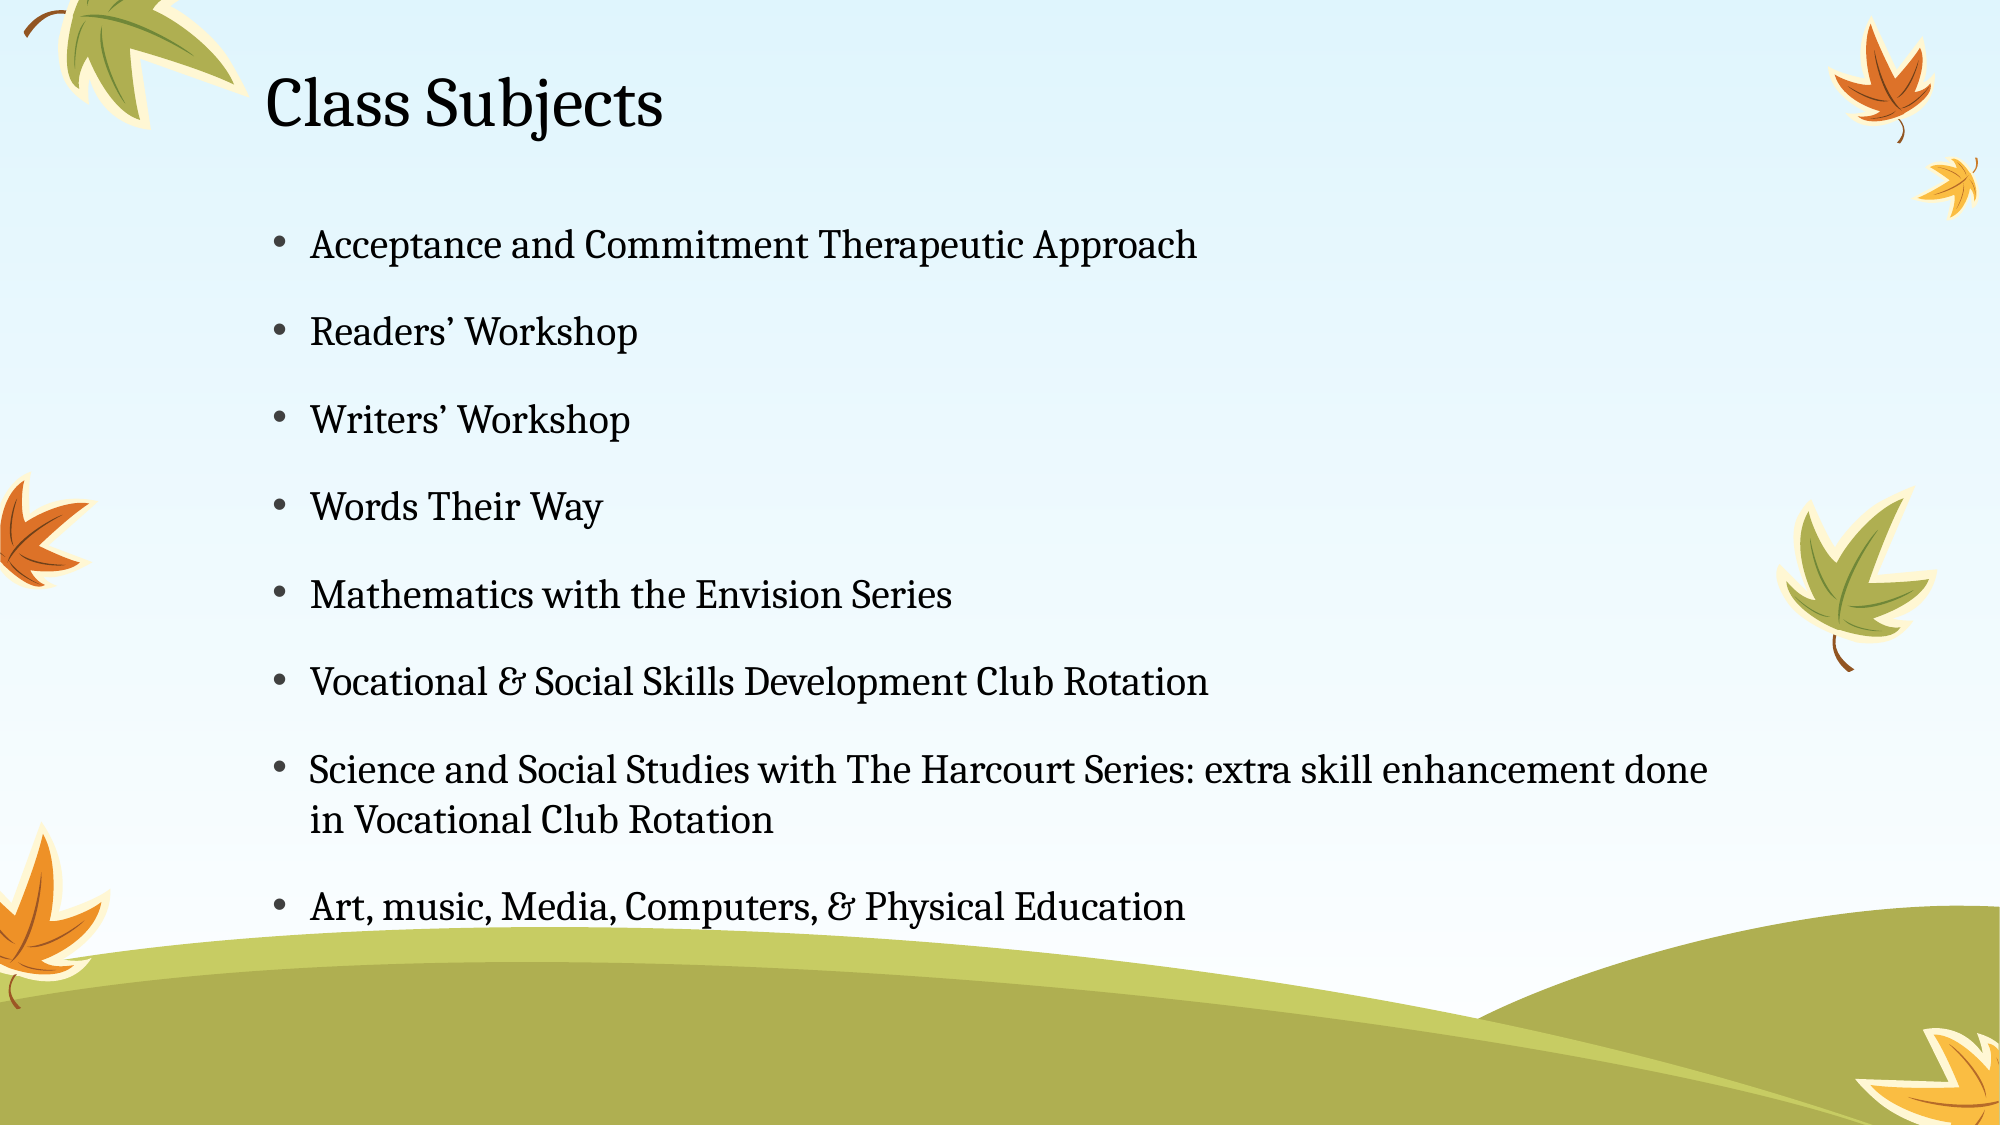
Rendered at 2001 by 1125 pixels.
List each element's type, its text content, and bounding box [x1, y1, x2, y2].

list Acceptance and Commitment Therapeutic Approach Readers’ Workshop Writers’ Workshop Words Their Way Mathematics with the Envision Series Vocational & Social Skills Development Club Rotation Science and Social Studies with The Harcourt Series: extra skill enhancement done in Vocational Club Rotation Art, music, Media, Computers, & Physical Education [249, 208, 1750, 961]
title Class Subjects [251, 19, 1750, 150]
